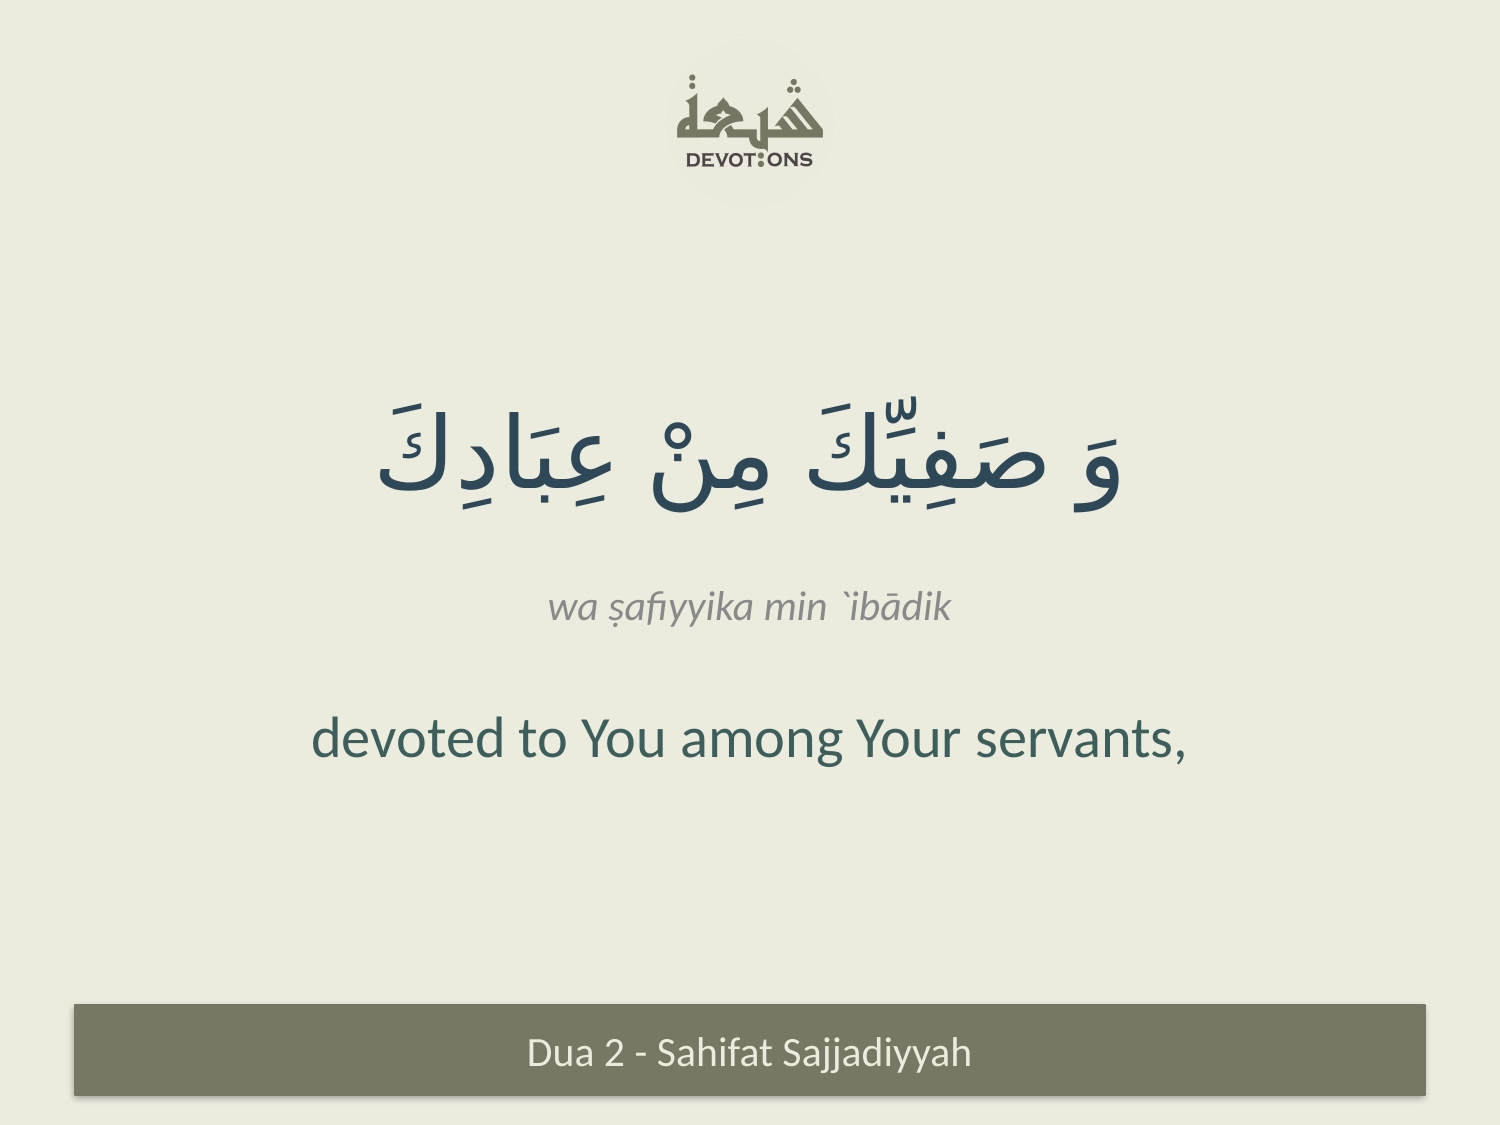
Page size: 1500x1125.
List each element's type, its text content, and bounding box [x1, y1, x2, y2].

text_box وَ صَفِيِّكَ مِنْ عِبَادِكَ wa ṣafiyyika min `ibādik devoted to You among Your servants, [74, 381, 1425, 776]
text_box Dua 2 - Sahifat Sajjadiyyah [512, 1017, 988, 1083]
picture [656, 29, 844, 218]
text_box [74, 1004, 1426, 1096]
